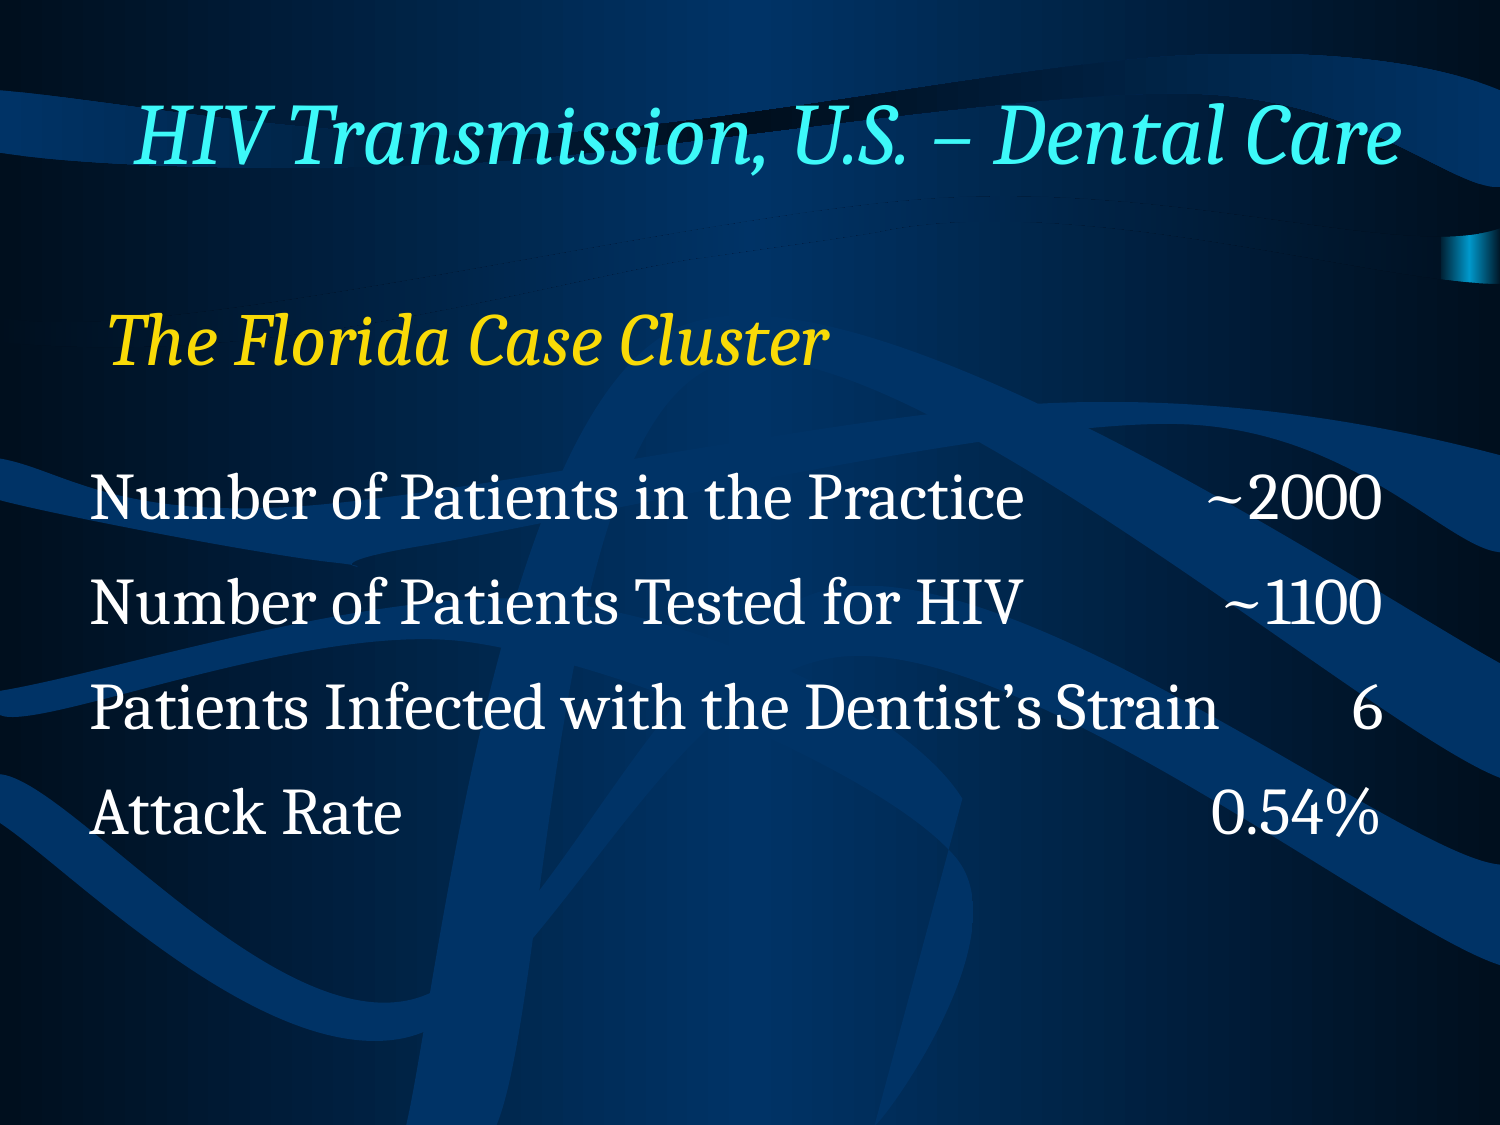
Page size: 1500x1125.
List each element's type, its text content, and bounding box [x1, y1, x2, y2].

text_box Number of Patients in the Practice ~2000 Number of Patients Tested for HIV ~1100 Patients Infected with the Dentist’s Strain 6 Attack Rate 0.54% [75, 445, 1450, 855]
text_box The Florida Case Cluster [93, 283, 845, 389]
text_box HIV Transmission, U.S. – Dental Care [62, 93, 1475, 188]
